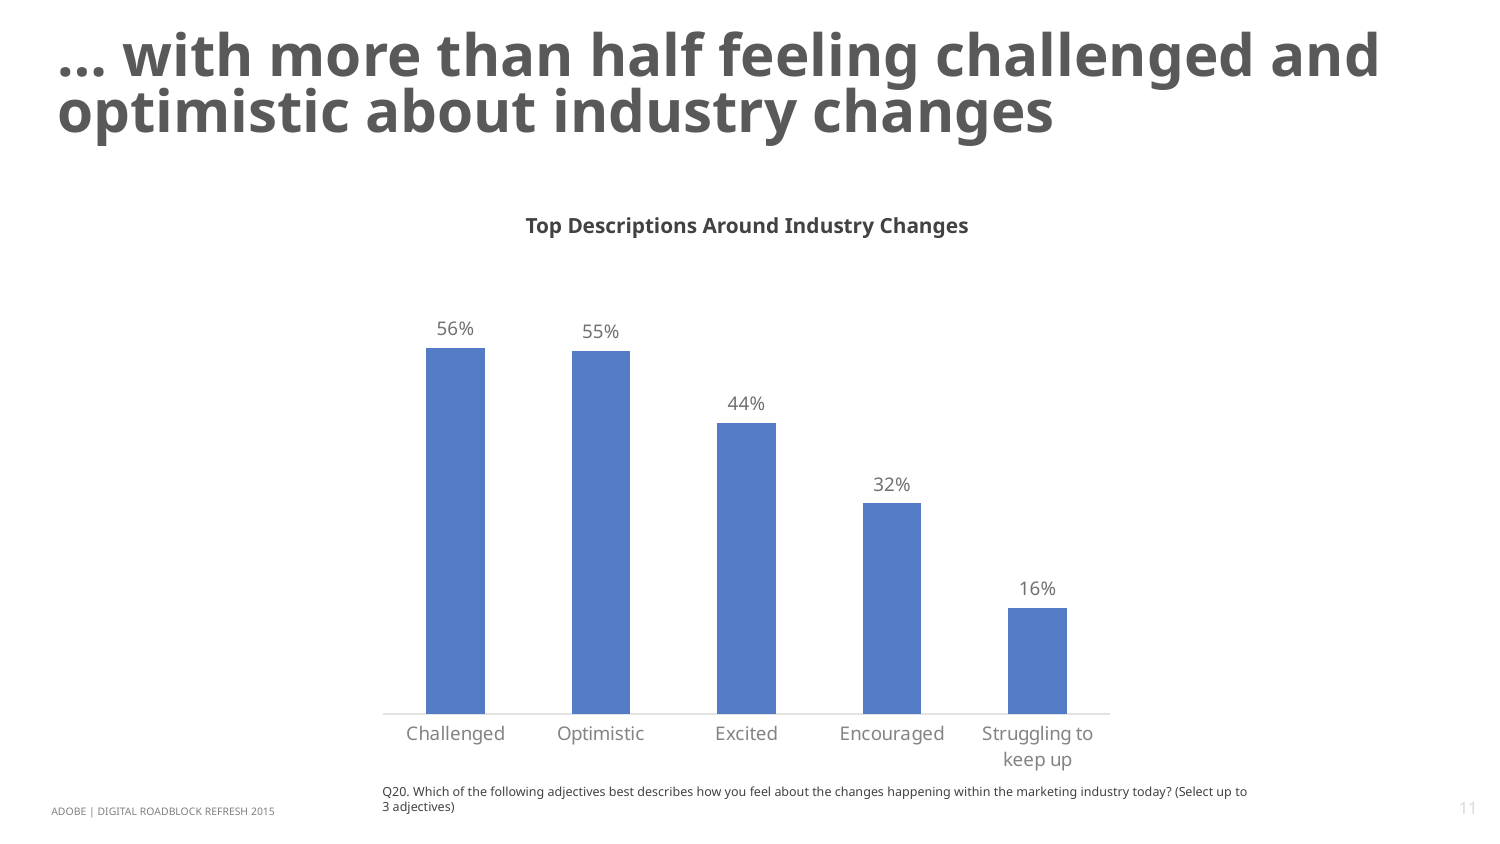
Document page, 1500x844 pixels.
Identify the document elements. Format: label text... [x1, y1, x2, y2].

chart [367, 309, 1126, 783]
text_box Q20. Which of the following adjectives best describes how you feel about the changes happening within the marketing industry today? (Select up to 3 adjectives) [367, 776, 1270, 822]
title … with more than half feeling challenged and optimistic about industry changes [42, 23, 1468, 153]
text_box Top Descriptions Around Industry Changes [525, 212, 975, 238]
